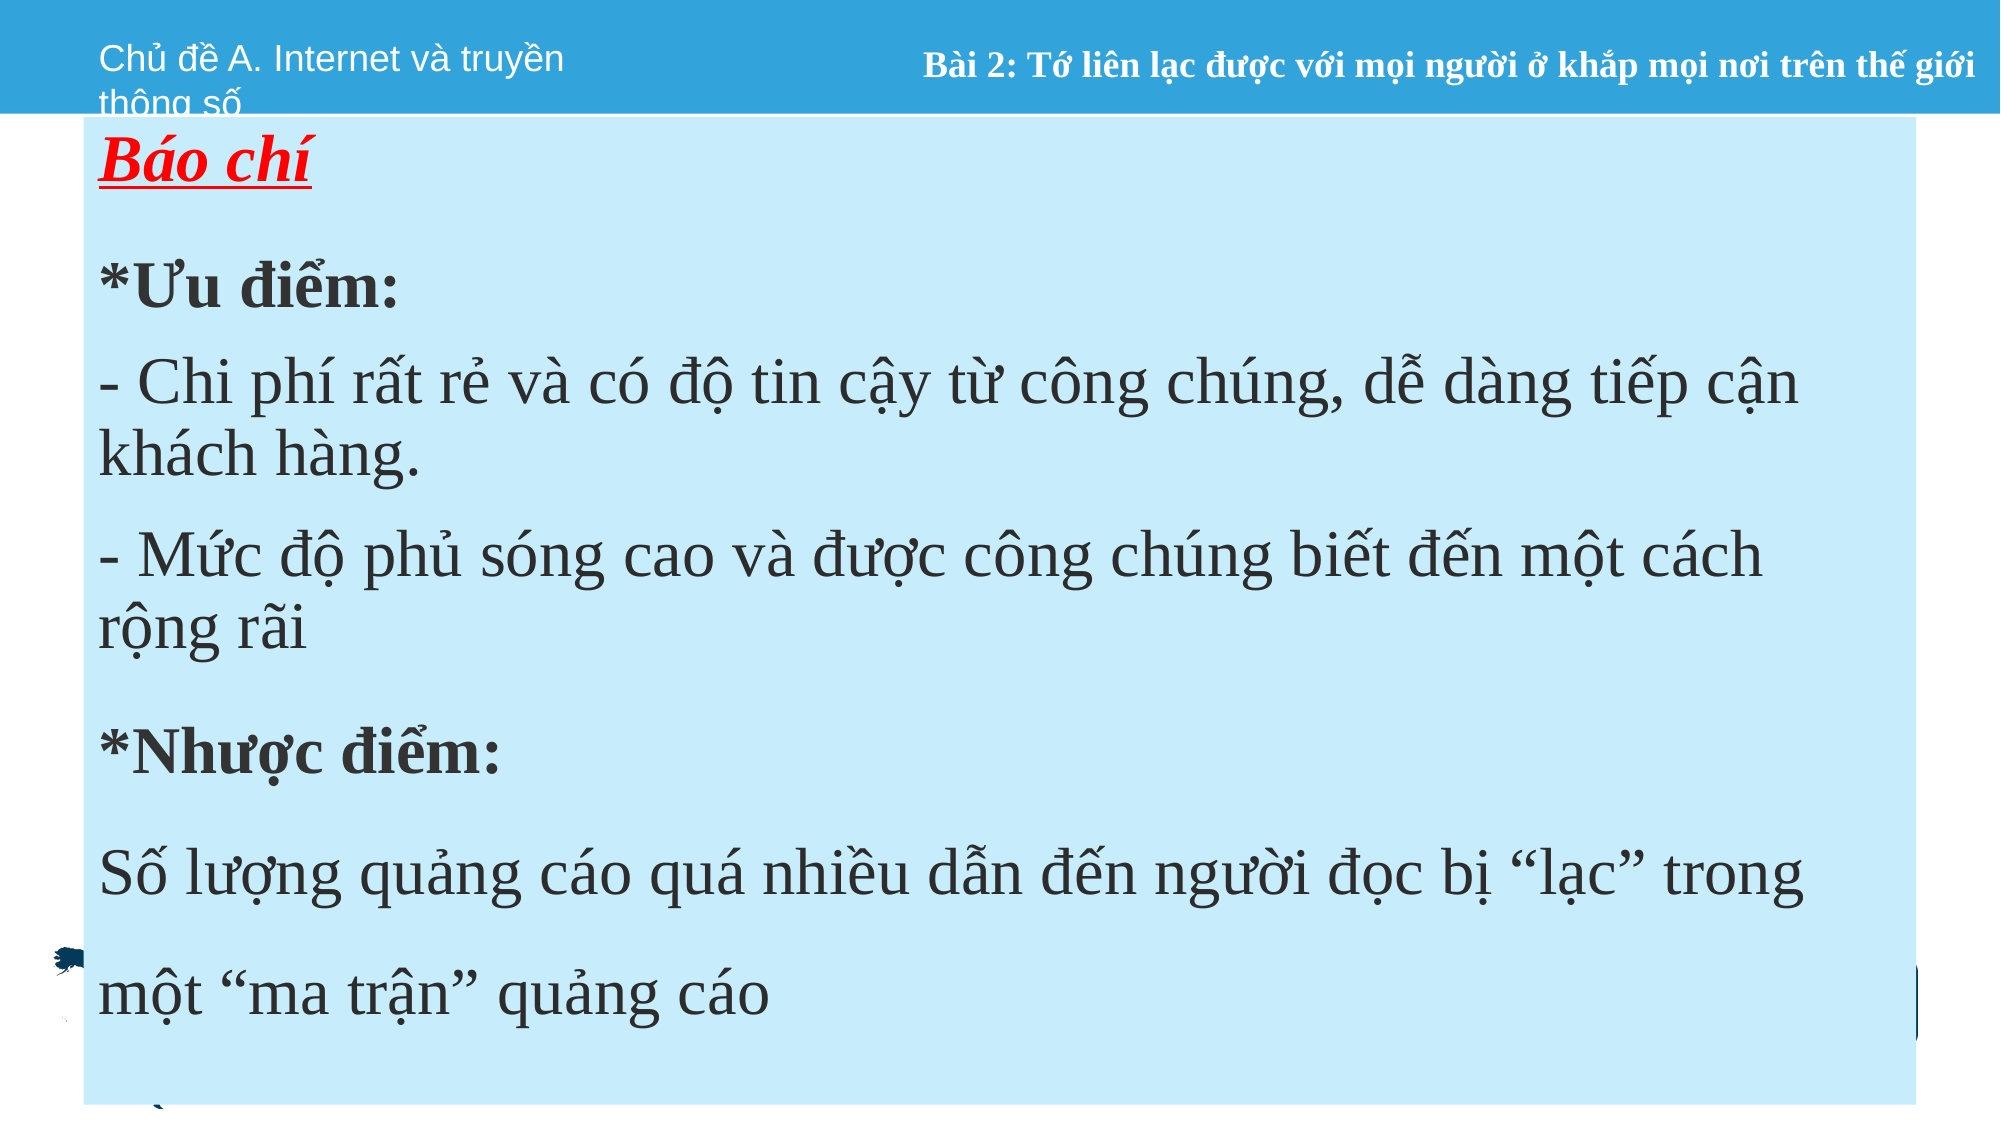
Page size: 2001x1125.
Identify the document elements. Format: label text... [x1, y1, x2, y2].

list Báo chí *Ưu điểm: - Chi phí rất rẻ và có độ tin cậy từ công chúng, dễ dàng tiếp cận khách hàng. - Mức độ phủ sóng cao và được công chúng biết đến một cách rộng rãi *Nhược điểm: Số lượng quảng cáo quá nhiều dẫn đến người đọc bị “lạc” trong một “ma trận” quảng cáo [83, 116, 1917, 1105]
picture [52, 863, 436, 1109]
